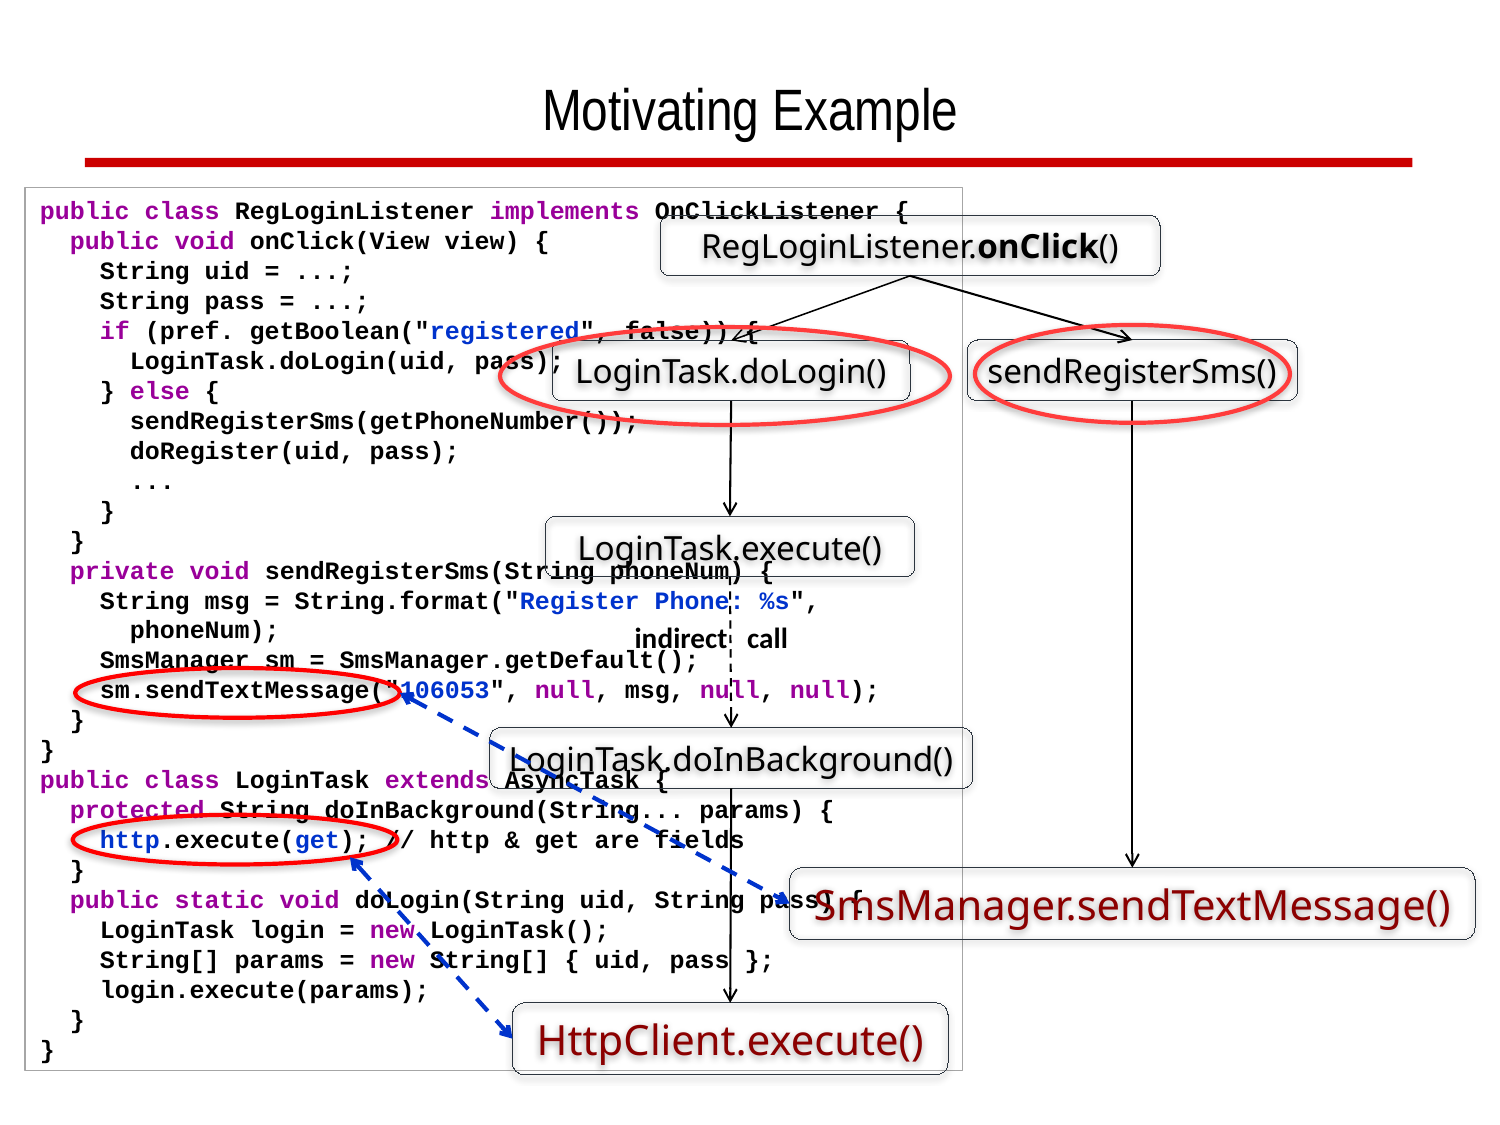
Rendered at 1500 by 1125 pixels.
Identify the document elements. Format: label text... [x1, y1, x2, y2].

text_box LoginTask.execute() [545, 516, 915, 577]
text_box public class RegLoginListener implements OnClickListener { public void onClick(View view) { String uid = ...; String pass = ...; if (pref. getBoolean("registered", false)) { LoginTask.doLogin(uid, pass); } else { sendRegisterSms(getPhoneNumber()); doRegister(uid, pass); ... } } private void sendRegisterSms(String phoneNum) { String msg = String.format("Register Phone: %s", phoneNum); SmsManager sm = SmsManager.getDefault(); sm.sendTextMessage("106053", null, msg, null, null); } } public class LoginTask extends AsyncTask { protected String doInBackground(String... params) { http.execute(get); // http & get are fields } public static void doLogin(String uid, String pass) { LoginTask login = new LoginTask(); String[] params = new String[] { uid, pass }; login.execute(params); } } [24, 187, 963, 1071]
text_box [788, 218, 853, 398]
text_box [974, 357, 984, 391]
text_box HttpClient.execute() [512, 1002, 949, 1075]
title Motivating Example [87, 24, 1413, 151]
text_box sendRegisterSms() [1252, 339, 1298, 401]
text_box LoginTask.doInBackground() [794, 727, 973, 789]
text_box indirect call [619, 612, 808, 663]
text_box [72, 814, 394, 865]
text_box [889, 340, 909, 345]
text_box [399, 692, 790, 904]
text_box sendRegisterSms() [967, 339, 984, 401]
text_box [340, 866, 523, 1030]
text_box SmsManager.sendTextMessage() [789, 867, 1476, 940]
text_box [499, 327, 950, 425]
text_box [1059, 324, 1290, 423]
text_box RegLoginListener.onClick() [660, 215, 984, 276]
text_box RegLoginListener.onClick() [1059, 215, 1161, 276]
text_box [75, 668, 400, 718]
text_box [989, 196, 1054, 420]
